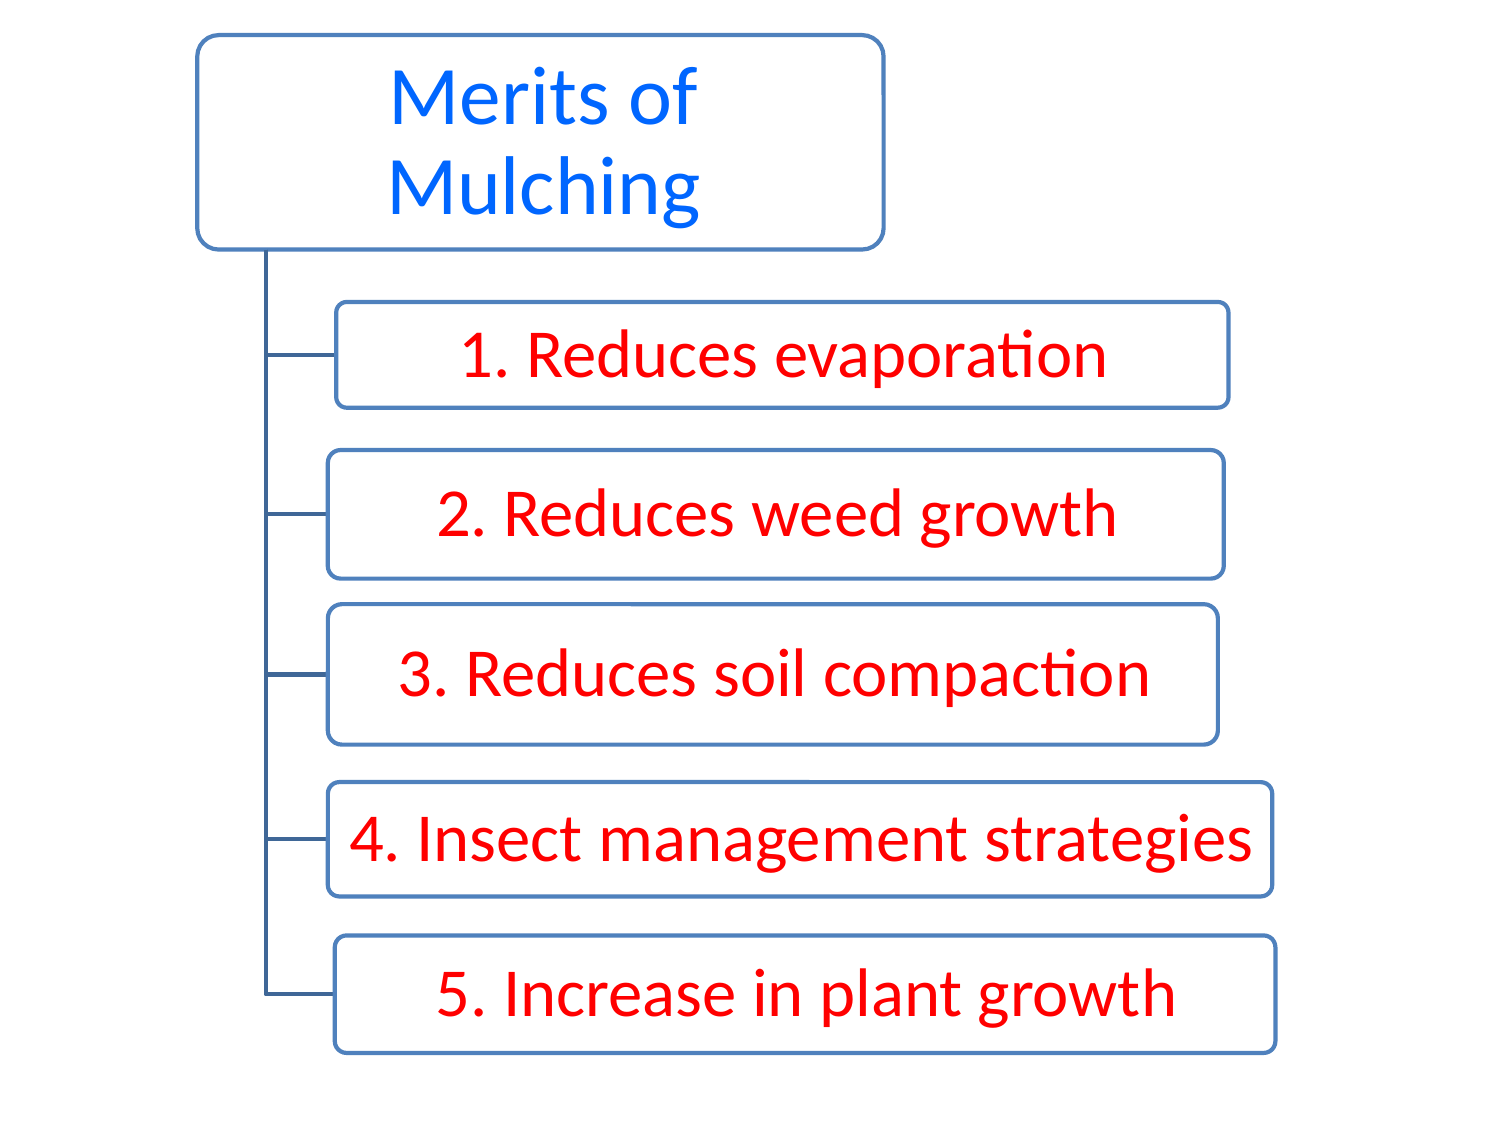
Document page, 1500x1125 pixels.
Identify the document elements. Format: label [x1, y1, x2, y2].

text_box [163, 34, 1313, 1125]
